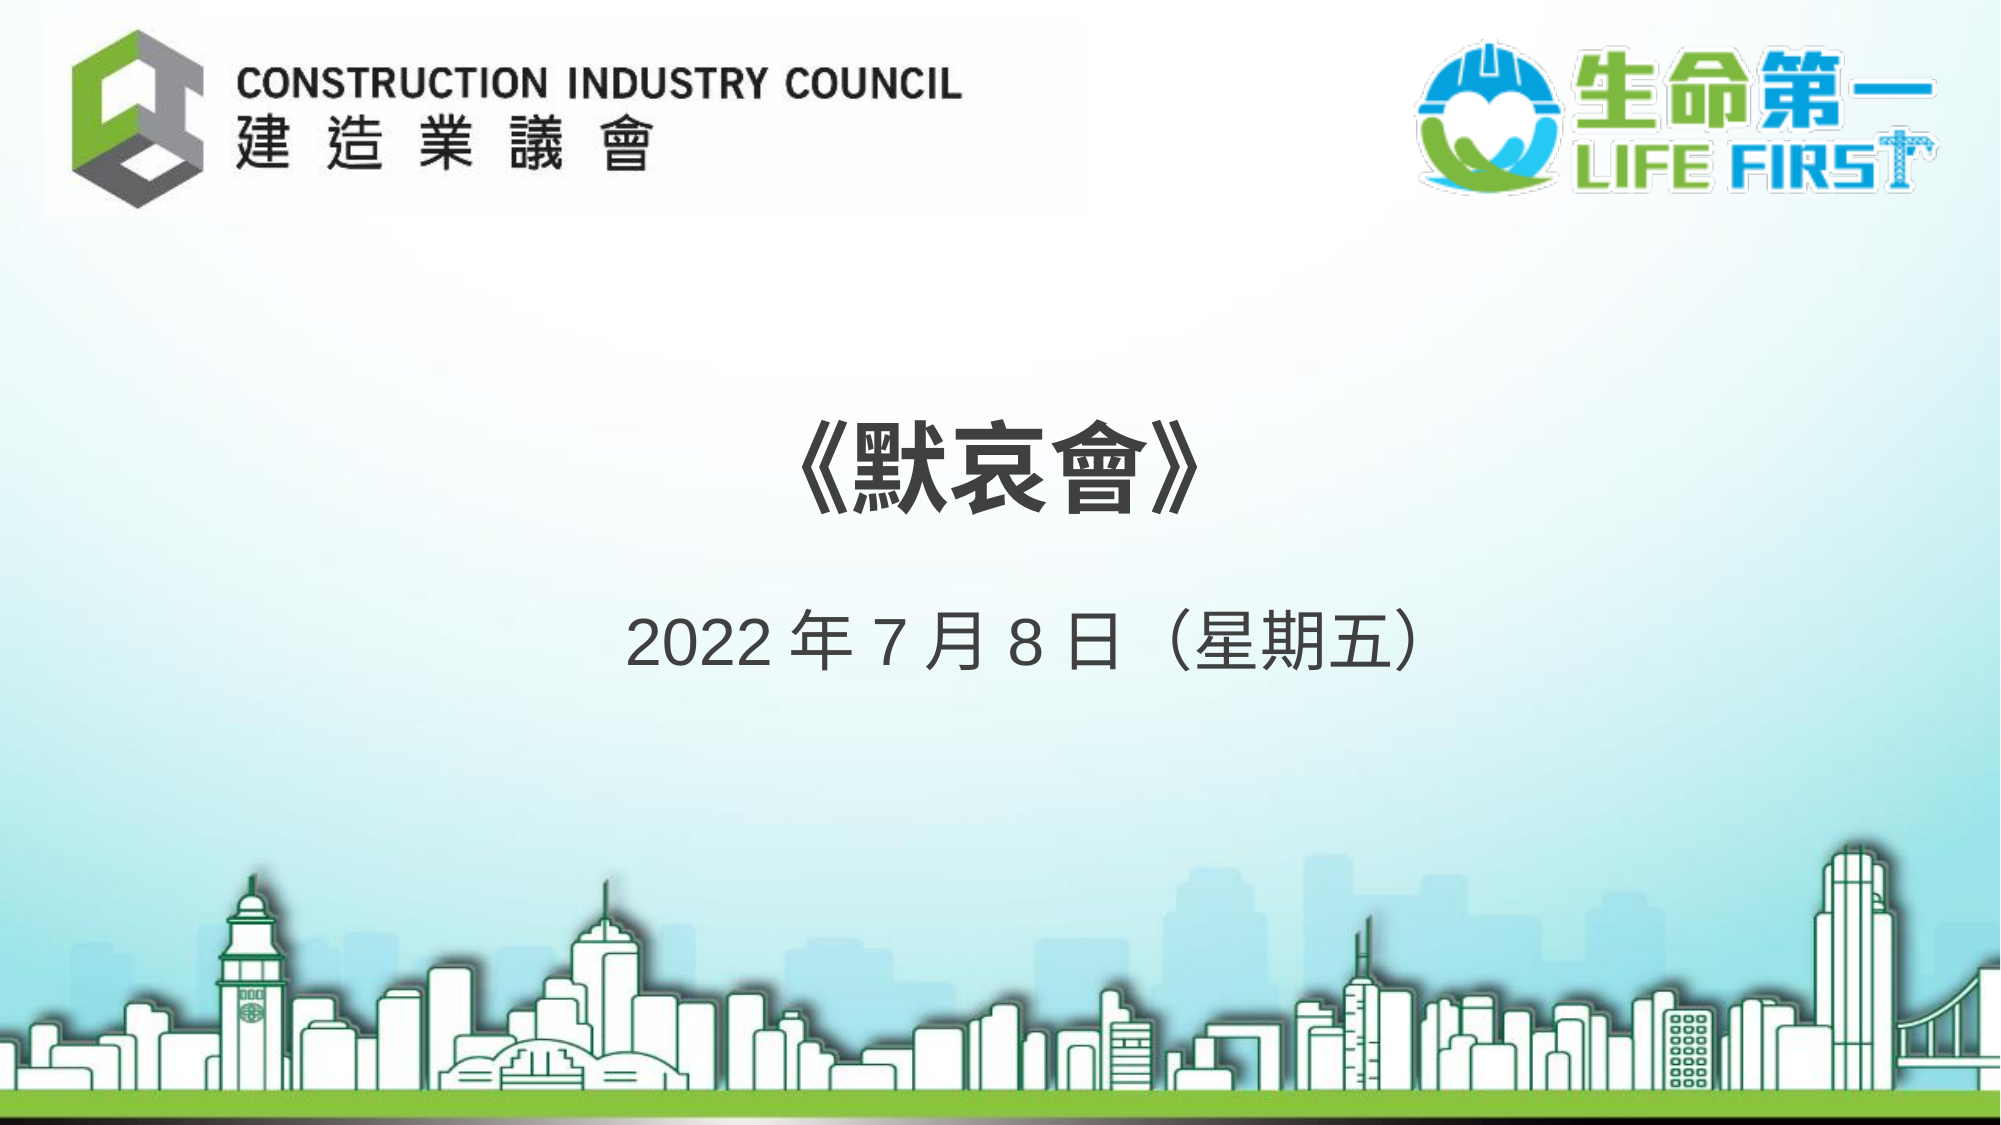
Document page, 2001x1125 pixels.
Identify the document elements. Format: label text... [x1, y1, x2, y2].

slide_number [432, 591, 1654, 692]
title 《默哀會》 [249, 398, 1750, 568]
picture [0, 0, 2001, 1125]
